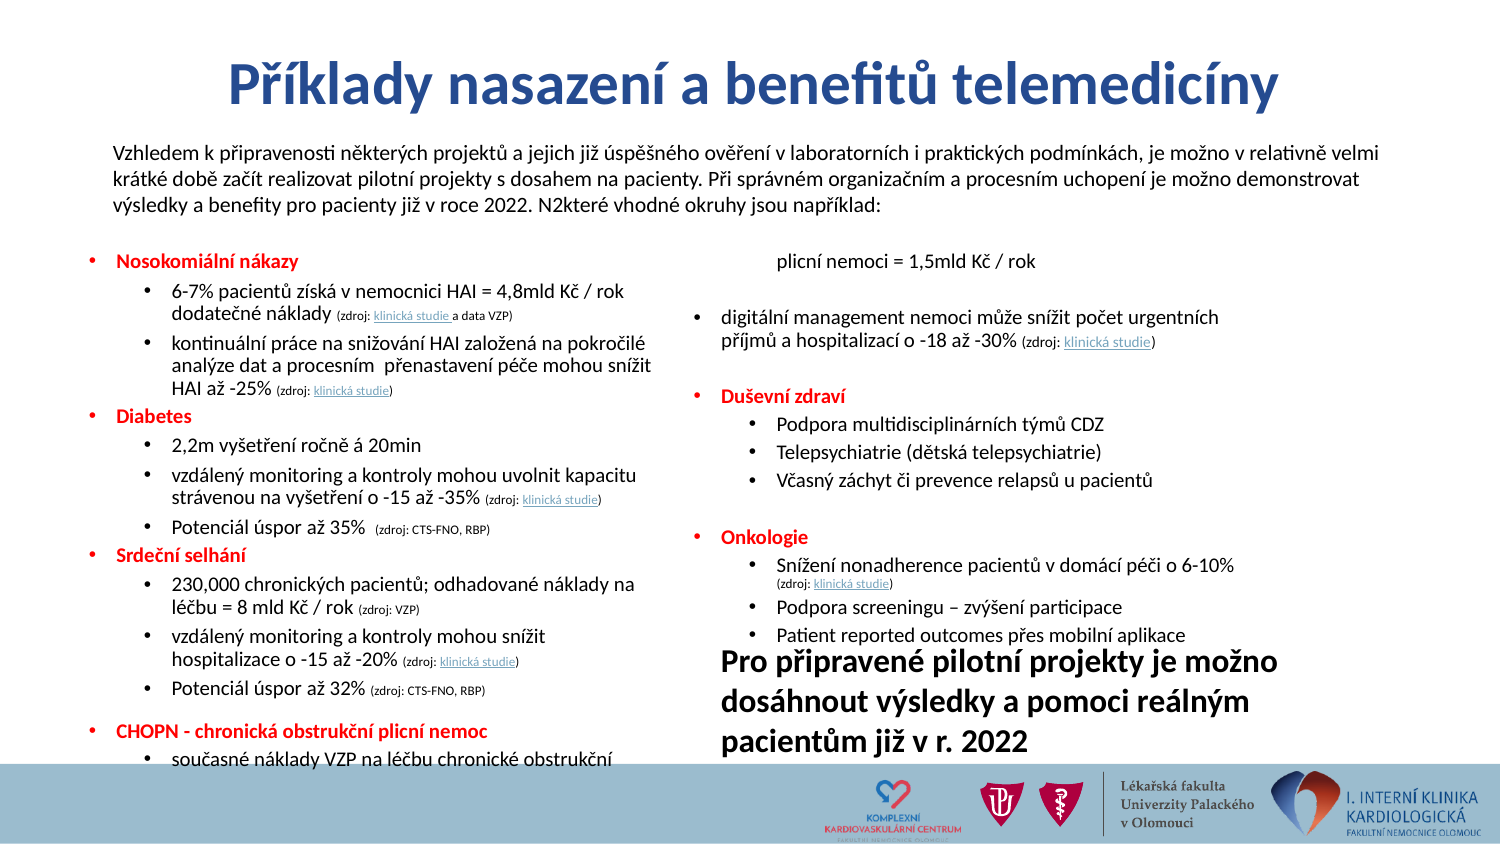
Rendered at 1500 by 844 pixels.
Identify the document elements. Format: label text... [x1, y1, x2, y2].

picture [1271, 771, 1481, 836]
text_box Pro připravené pilotní projekty je možno dosáhnout výsledky a pomoci reálným pacientům již v r. 2022 [706, 631, 1336, 767]
text_box Nosokomiální nákazy 6-7% pacientů získá v nemocnici HAI = 4,8mld Kč / rok dodatečné náklady (zdroj: klinická studie a data VZP) kontinuální práce na snižování HAI založená na pokročilé analýze dat a procesním přenastavení péče mohou snížit HAI až -25% (zdroj: klinická studie) Diabetes 2,2m vyšetření ročně á 20min vzdálený monitoring a kontroly mohou uvolnit kapacitu strávenou na vyšetření o -15 až -35% (zdroj: klinická studie) Potenciál úspor až 35% (zdroj: CTS-FNO, RBP) Srdeční selhání 230,000 chronických pacientů; odhadované náklady na léčbu = 8 mld Kč / rok (zdroj: VZP) vzdálený monitoring a kontroly mohou snížit hospitalizace o -15 až -20% (zdroj: klinická studie) Potenciál úspor až 32% (zdroj: CTS-FNO, RBP) CHOPN - chronická obstrukční plicní nemoc současné náklady VZP na léčbu chronické obstrukční plicní nemoci = 1,5mld Kč / rok digitální management nemoci může snížit počet urgentních příjmů a hospitalizací o -18 až -30% (zdroj: klinická studie) Duševní zdraví Podpora multidisciplinárních týmů CDZ Telepsychiatrie (dětská telepsychiatrie) Včasný záchyt či prevence relapsů u pacientů Onkologie Snížení nonadherence pacientů v domácí péči o 6-10% (zdroj: klinická studie) Podpora screeningu – zvýšení participace Patient reported outcomes přes mobilní aplikace [73, 243, 1278, 781]
text_box Vzhledem k připravenosti některých projektů a jejich již úspěšného ověření v laboratorních i praktických podmínkách, je možno v relativně velmi krátké době začít realizovat pilotní projekty s dosahem na pacienty. Při správném organizačním a procesním uchopení je možno demonstrovat výsledky a benefity pro pacienty již v roce 2022. N2které vhodné okruhy jsou například: [98, 131, 1406, 225]
title Příklady nasazení a benefitů telemedicíny [75, 46, 1434, 122]
picture [825, 781, 961, 842]
